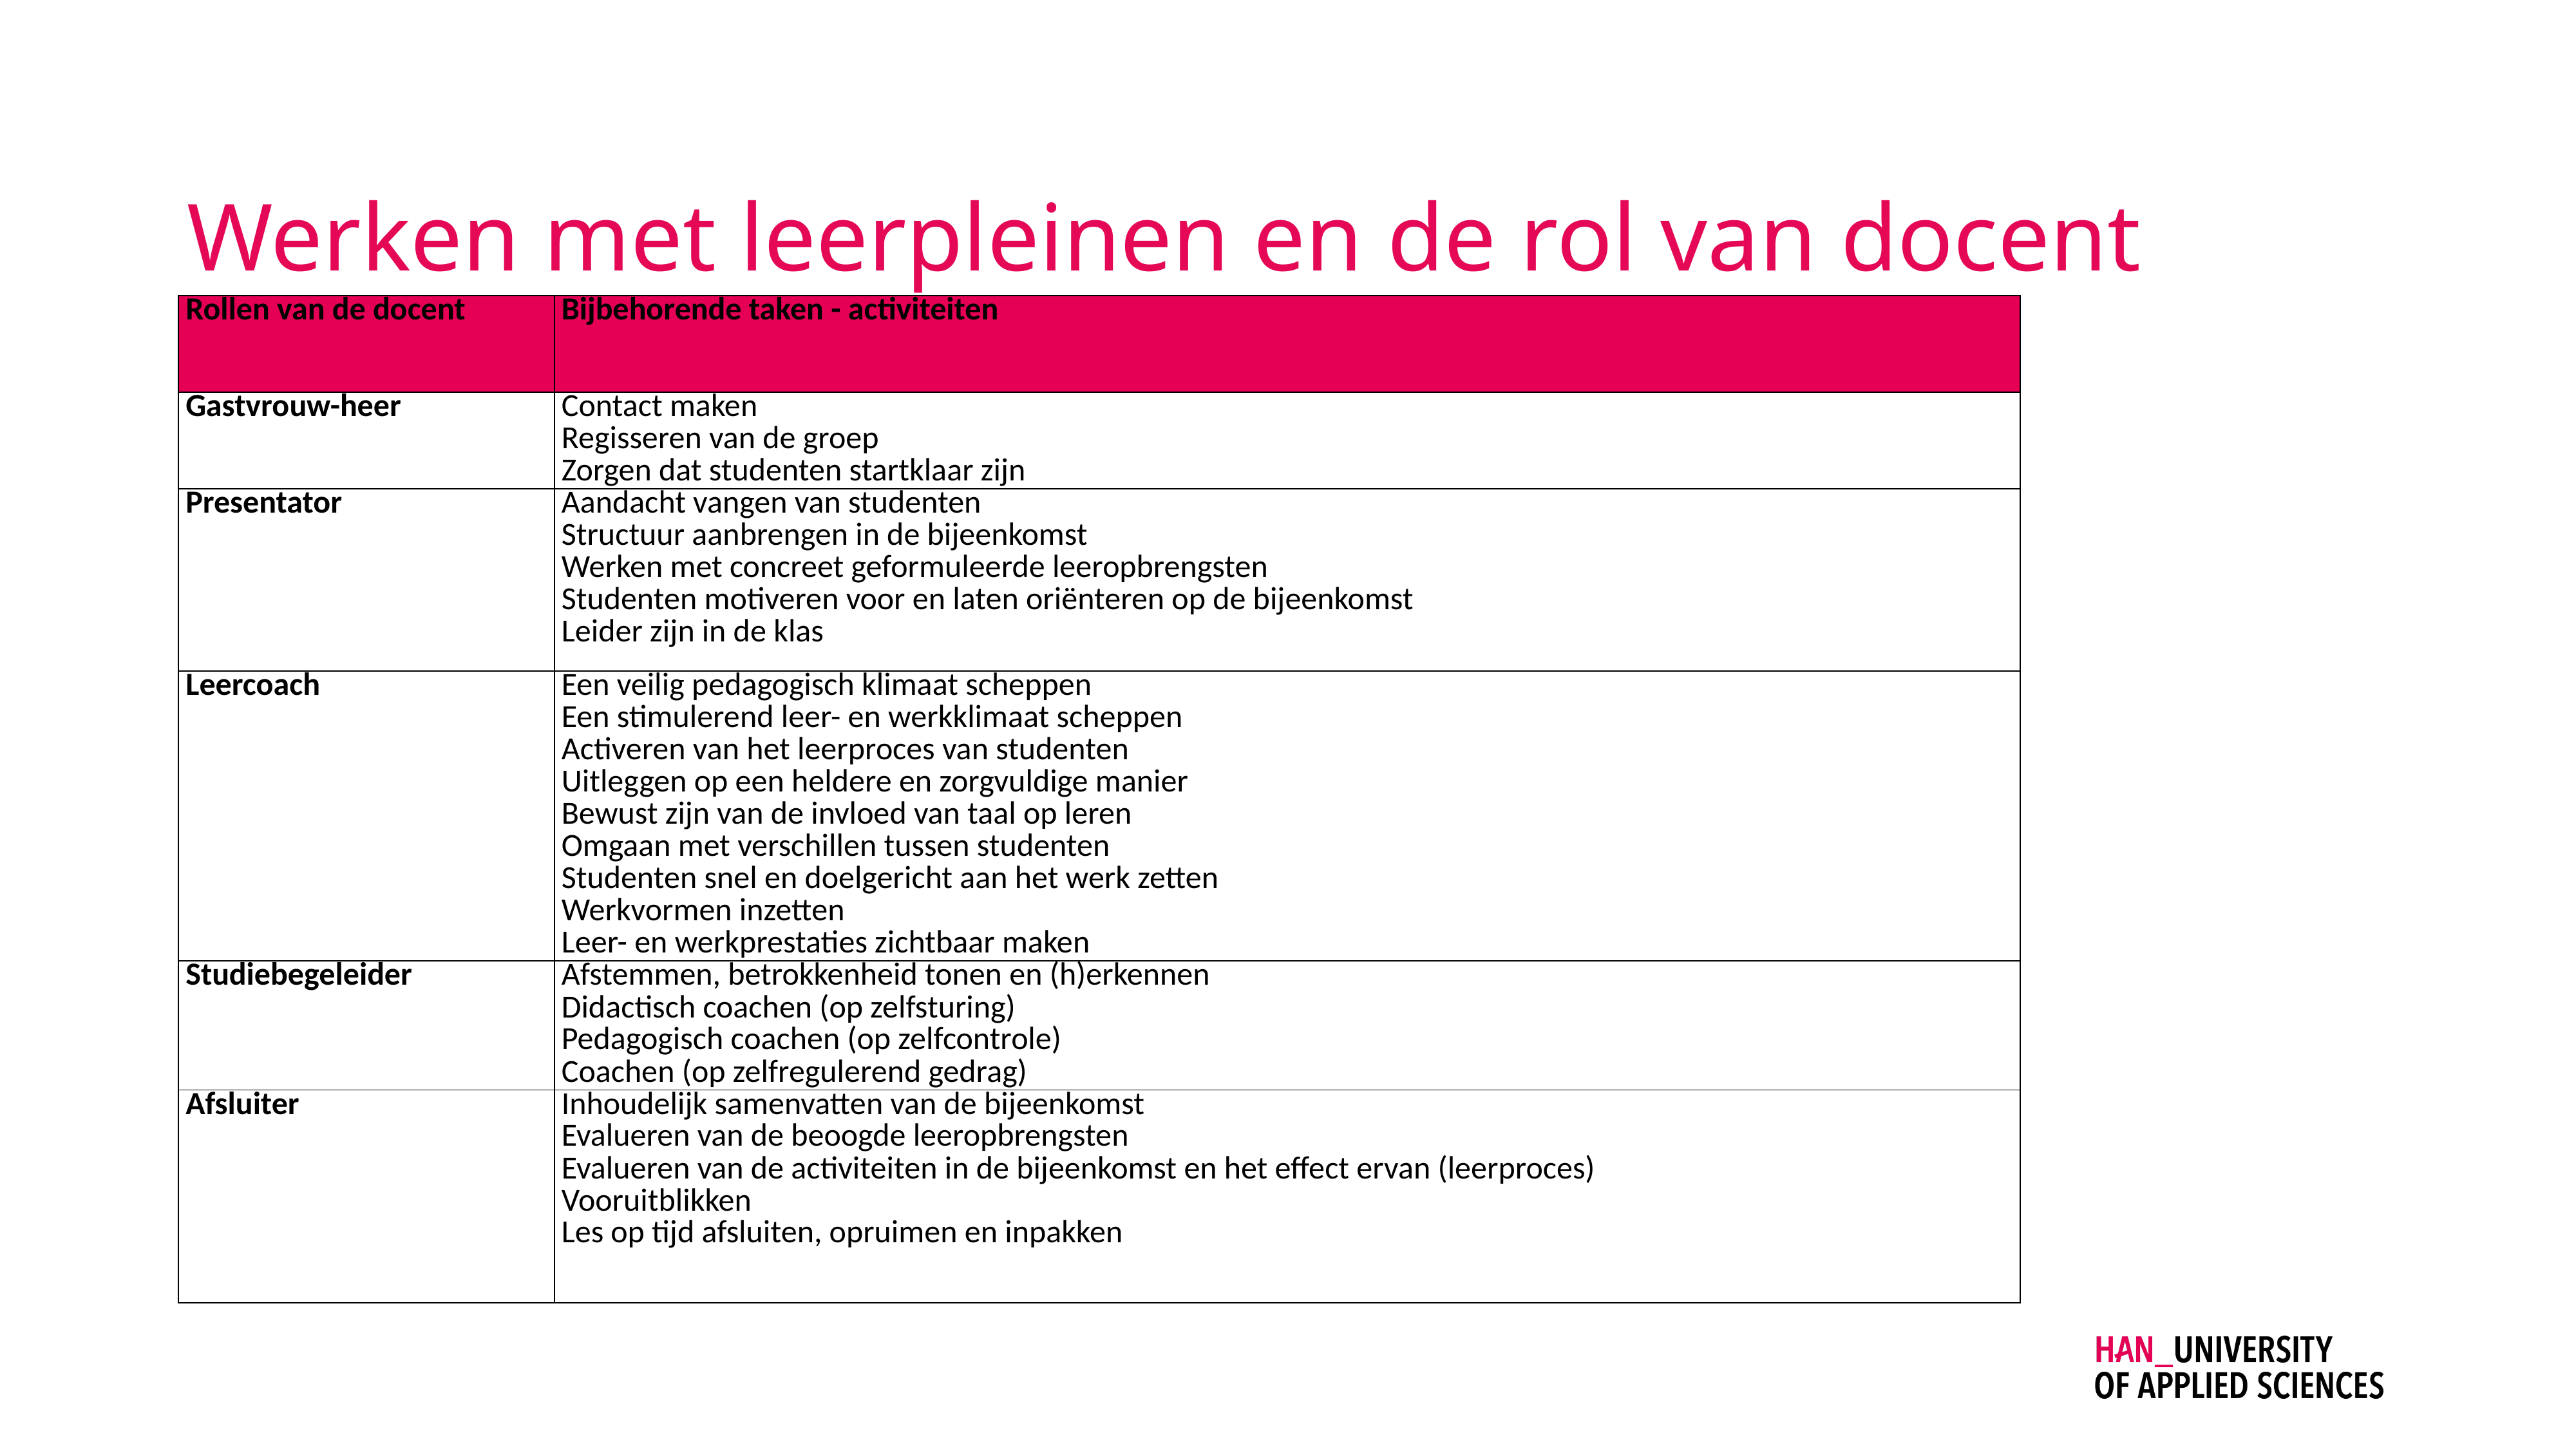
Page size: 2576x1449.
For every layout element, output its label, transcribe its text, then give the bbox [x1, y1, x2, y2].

table_cell Leercoach [179, 672, 554, 960]
table_cell Studiebegeleider [179, 961, 554, 1090]
table_cell Een veilig pedagogisch klimaat scheppen Een stimulerend leer- en werkklimaat scheppen Activeren van het leerproces van studenten Uitleggen op een heldere en zorgvuldige manier Bewust zijn van de invloed van taal op leren Omgaan met verschillen tussen studenten Studenten snel en doelgericht aan het werk zetten Werkvormen inzetten Leer- en werkprestaties zichtbaar maken [555, 672, 2020, 960]
table_cell Inhoudelijk samenvatten van de bijeenkomst Evalueren van de beoogde leeropbrengsten Evalueren van de activiteiten in de bijeenkomst en het effect ervan (leerproces) Vooruitblikken Les op tijd afsluiten, opruimen en inpakken [555, 1090, 2020, 1302]
table_header Rollen van de docent [179, 296, 554, 392]
table_cell Contact maken Regisseren van de groep Zorgen dat studenten startklaar zijn [555, 393, 2020, 488]
title Werken met leerpleinen en de rol van docent [177, 77, 2399, 296]
table_cell Aandacht vangen van studenten Structuur aanbrengen in de bijeenkomst Werken met concreet geformuleerde leeropbrengsten Studenten motiveren voor en laten oriënteren op de bijeenkomst Leider zijn in de klas [555, 489, 2020, 670]
picture [2087, 1309, 2418, 1449]
table_header Bijbehorende taken - activiteiten [555, 296, 2020, 392]
table_cell Afstemmen, betrokkenheid tonen en (h)erkennen Didactisch coachen (op zelfsturing) Pedagogisch coachen (op zelfcontrole) Coachen (op zelfregulerend gedrag) [555, 961, 2020, 1090]
table_cell Presentator [179, 489, 554, 670]
table_cell Gastvrouw-heer [179, 393, 554, 488]
table_cell Afsluiter [179, 1090, 554, 1302]
